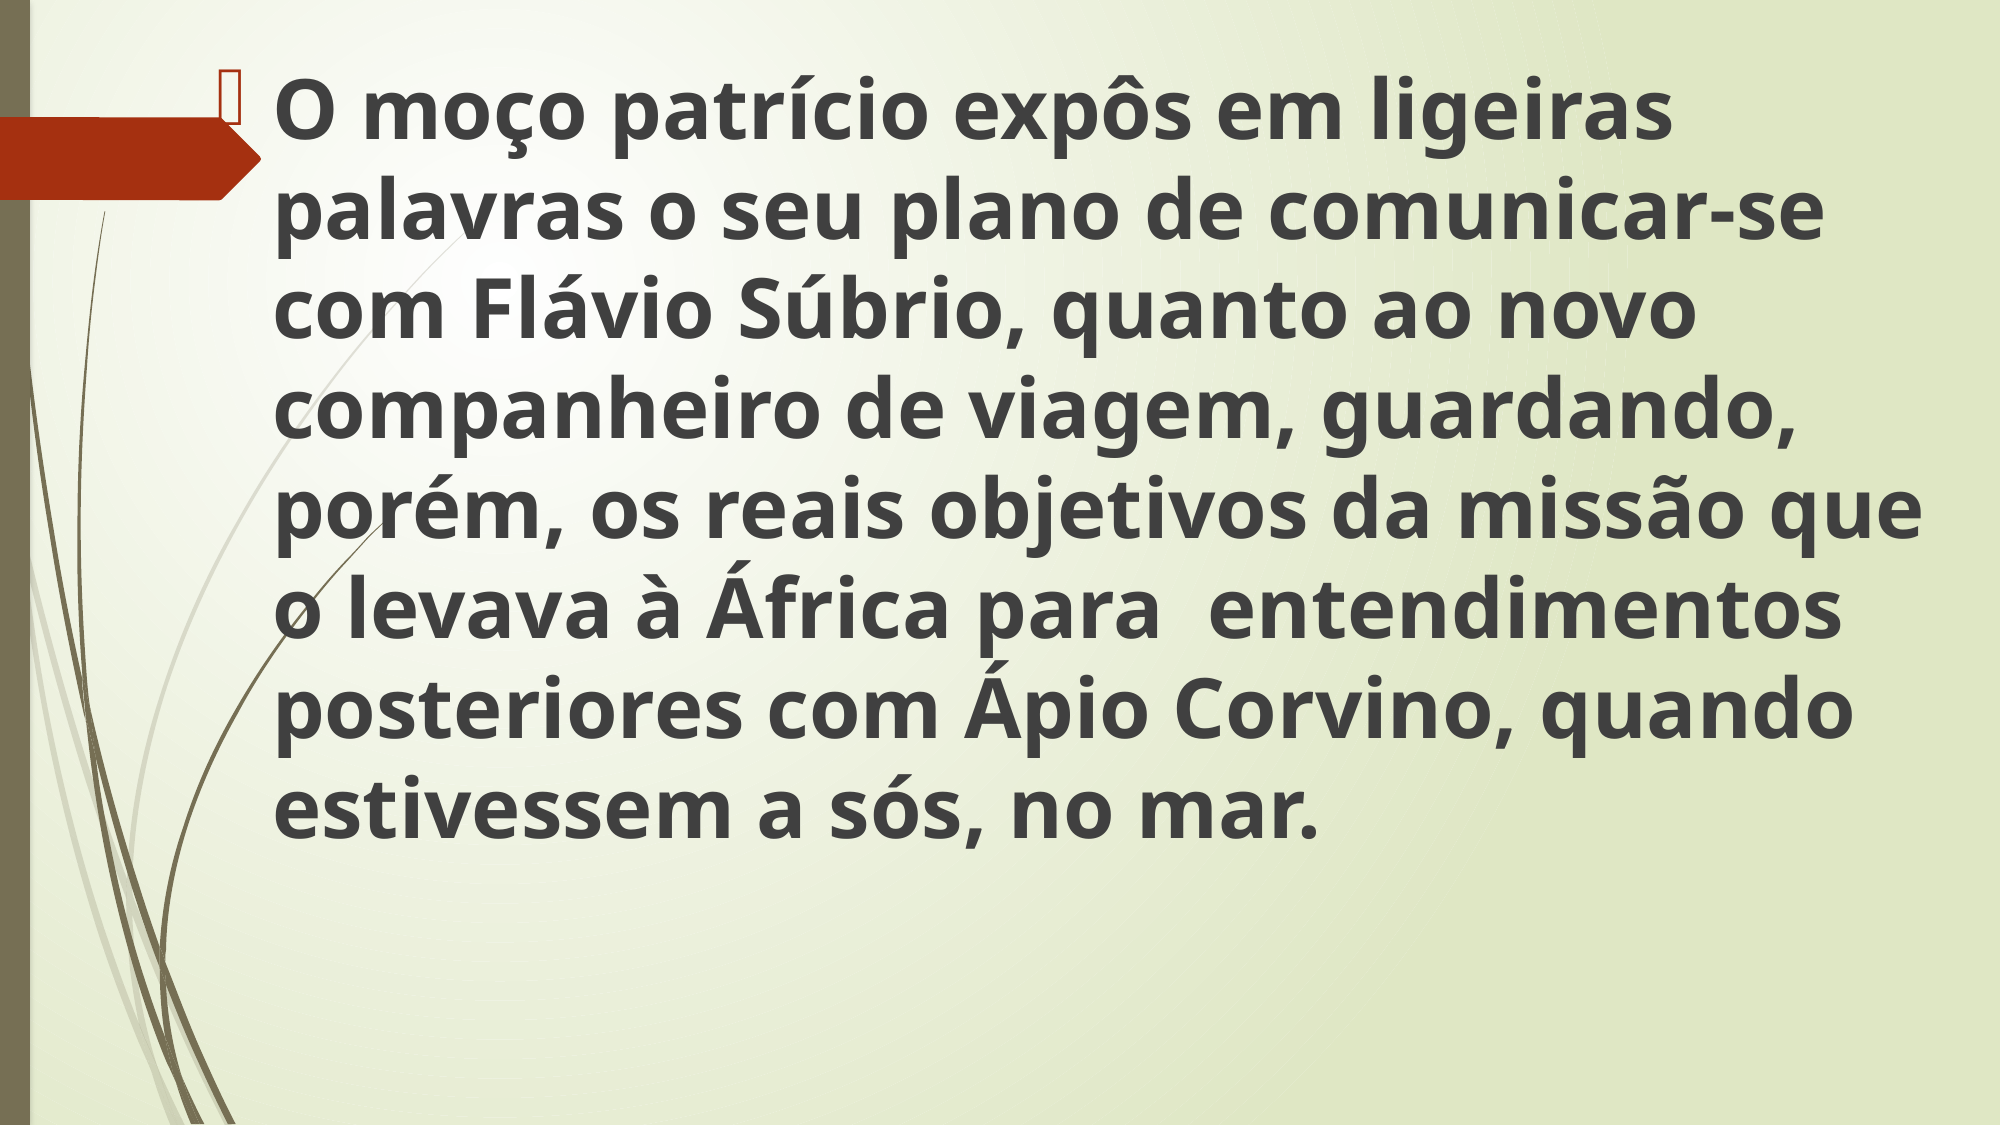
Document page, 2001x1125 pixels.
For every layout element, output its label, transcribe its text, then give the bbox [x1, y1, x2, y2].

list O moço patrício expôs em ligeiras palavras o seu plano de comunicar-se com Flávio Súbrio, quanto ao novo companheiro de viagem, guardando, porém, os reais objetivos da missão que o levava à África para entendimentos posteriores com Ápio Corvino, quando estivessem a sós, no mar. [201, 0, 2000, 1125]
